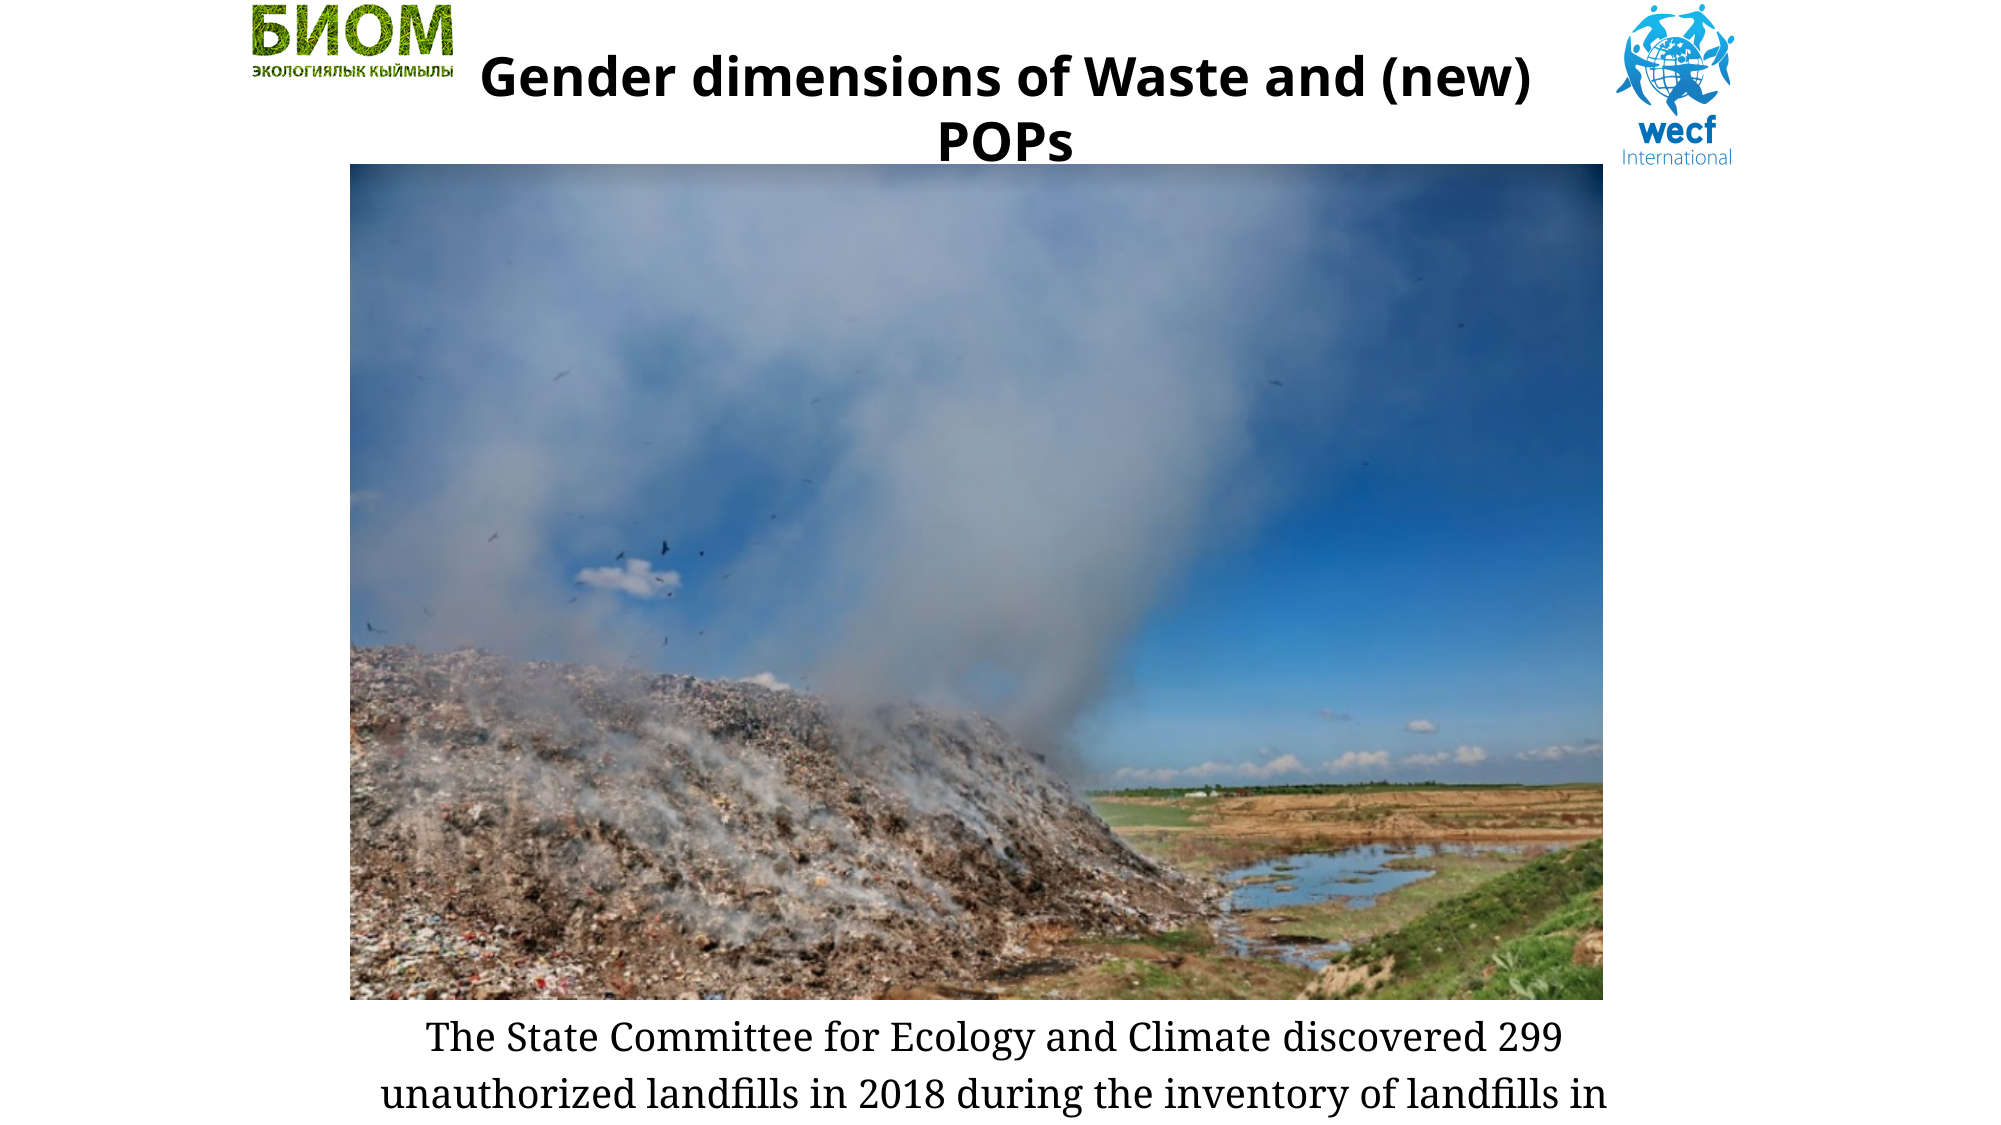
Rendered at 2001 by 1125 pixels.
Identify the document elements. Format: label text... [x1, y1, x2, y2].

picture [252, 4, 453, 79]
picture [1616, 4, 1745, 173]
text_box The State Committee for Ecology and Climate discovered 299 unauthorized landfills in 2018 during the inventory of landfills in Kyrgyzstan [291, 995, 1698, 1125]
picture [350, 164, 1603, 1000]
text_box Gender dimensions of Waste and (new) POPs [432, 66, 1579, 149]
